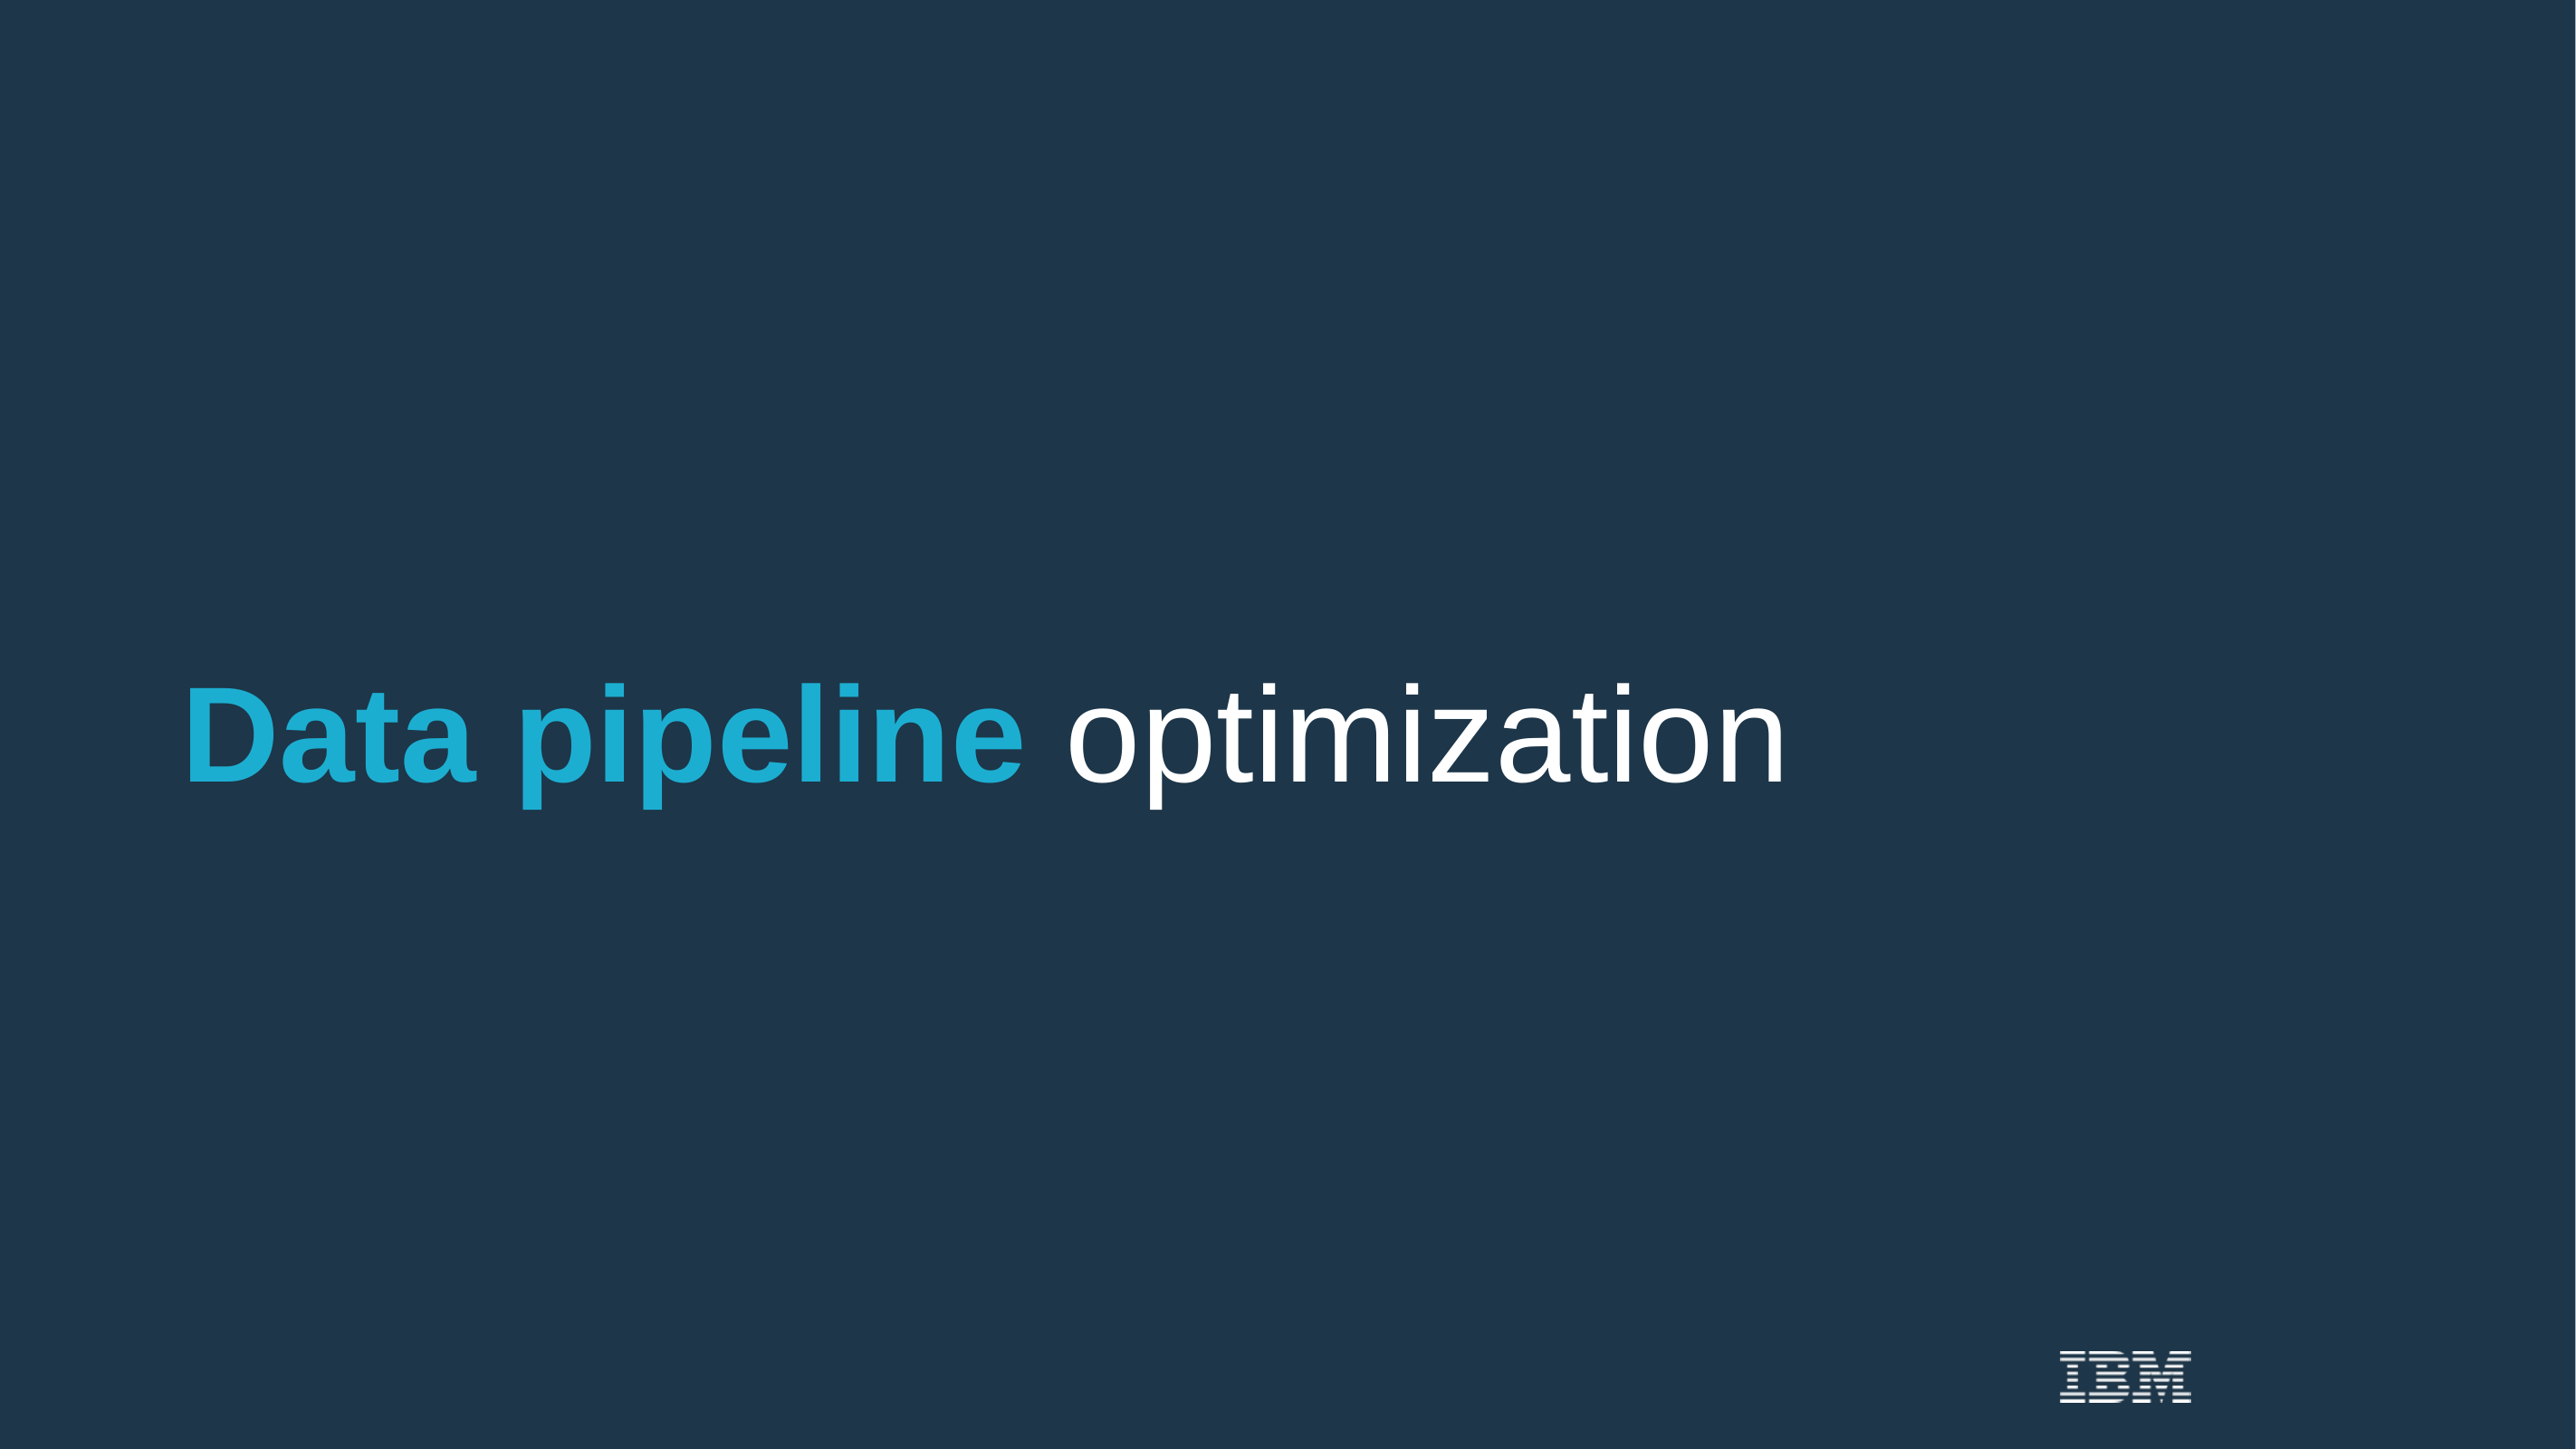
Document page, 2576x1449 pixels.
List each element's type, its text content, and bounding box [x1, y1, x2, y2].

picture [2060, 1350, 2191, 1403]
text_box Data pipeline optimization [181, 639, 2378, 810]
